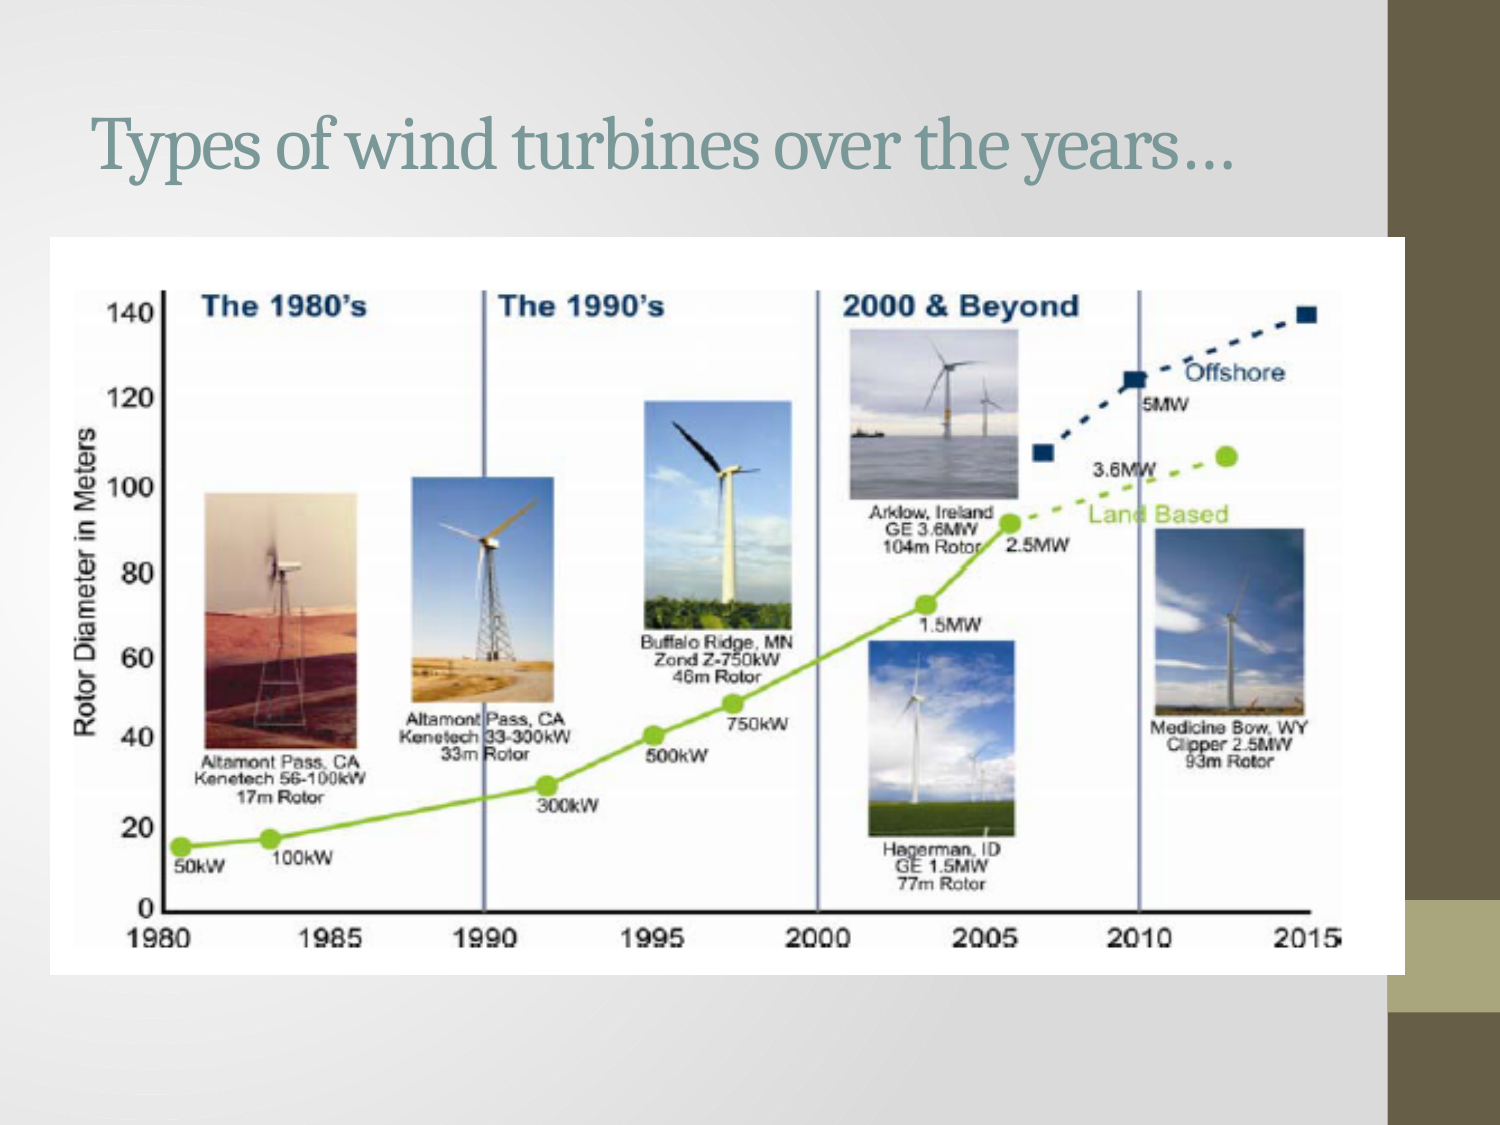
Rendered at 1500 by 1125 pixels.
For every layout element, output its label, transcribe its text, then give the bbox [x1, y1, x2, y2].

title Types of wind turbines over the years… [75, 45, 1325, 230]
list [49, 236, 1406, 976]
